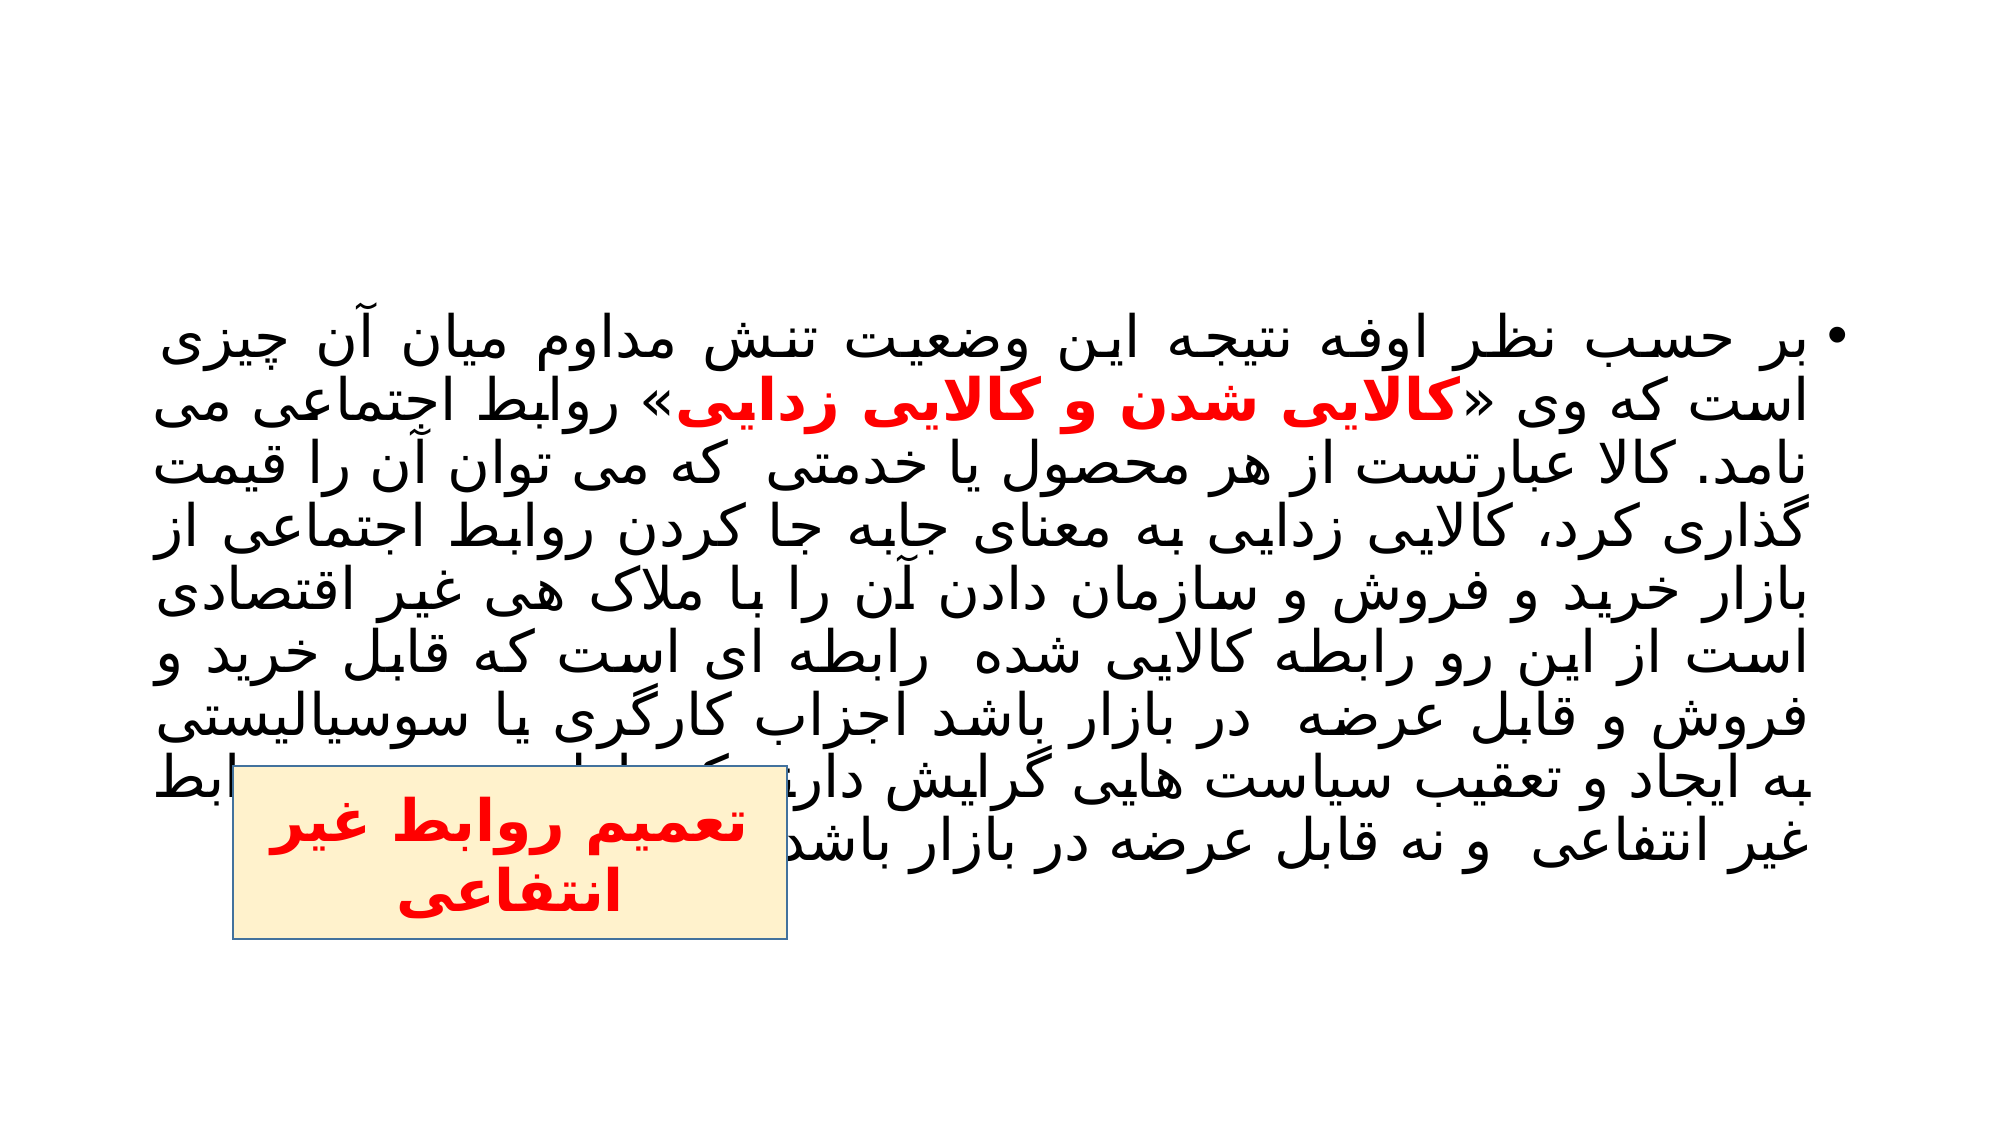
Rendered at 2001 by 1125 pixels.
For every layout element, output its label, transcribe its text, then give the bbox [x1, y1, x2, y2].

text_box تعمیم روابط غیر انتفاعی [232, 765, 788, 940]
list بر حسب نظر اوفه نتیجه این وضعیت تنش مداوم میان آن چیزی است که وی «کالایی شدن و کالایی زدایی» روابط اجتماعی می نامد. کالا عبارتست از هر محصول یا خدمتی که می توان آن را قیمت گذاری کرد، کالایی زدایی به معنای جابه جا کردن روابط اجتماعی از بازار خرید و فروش و سازمان دادن آن را با ملاک هی غیر اقتصادی است از این رو رابطه کالایی شده رابطه ای است که قابل خرید و فروش و قابل عرضه در بازار باشد اجزاب کارگری یا سوسیالیستی به ایجاد و تعقیب سیاست هایی گرایش دارند که ناظر بر تعمیم روابط غیر انتفاعی و نه قابل عرضه در بازار باشد. [137, 299, 1863, 1014]
